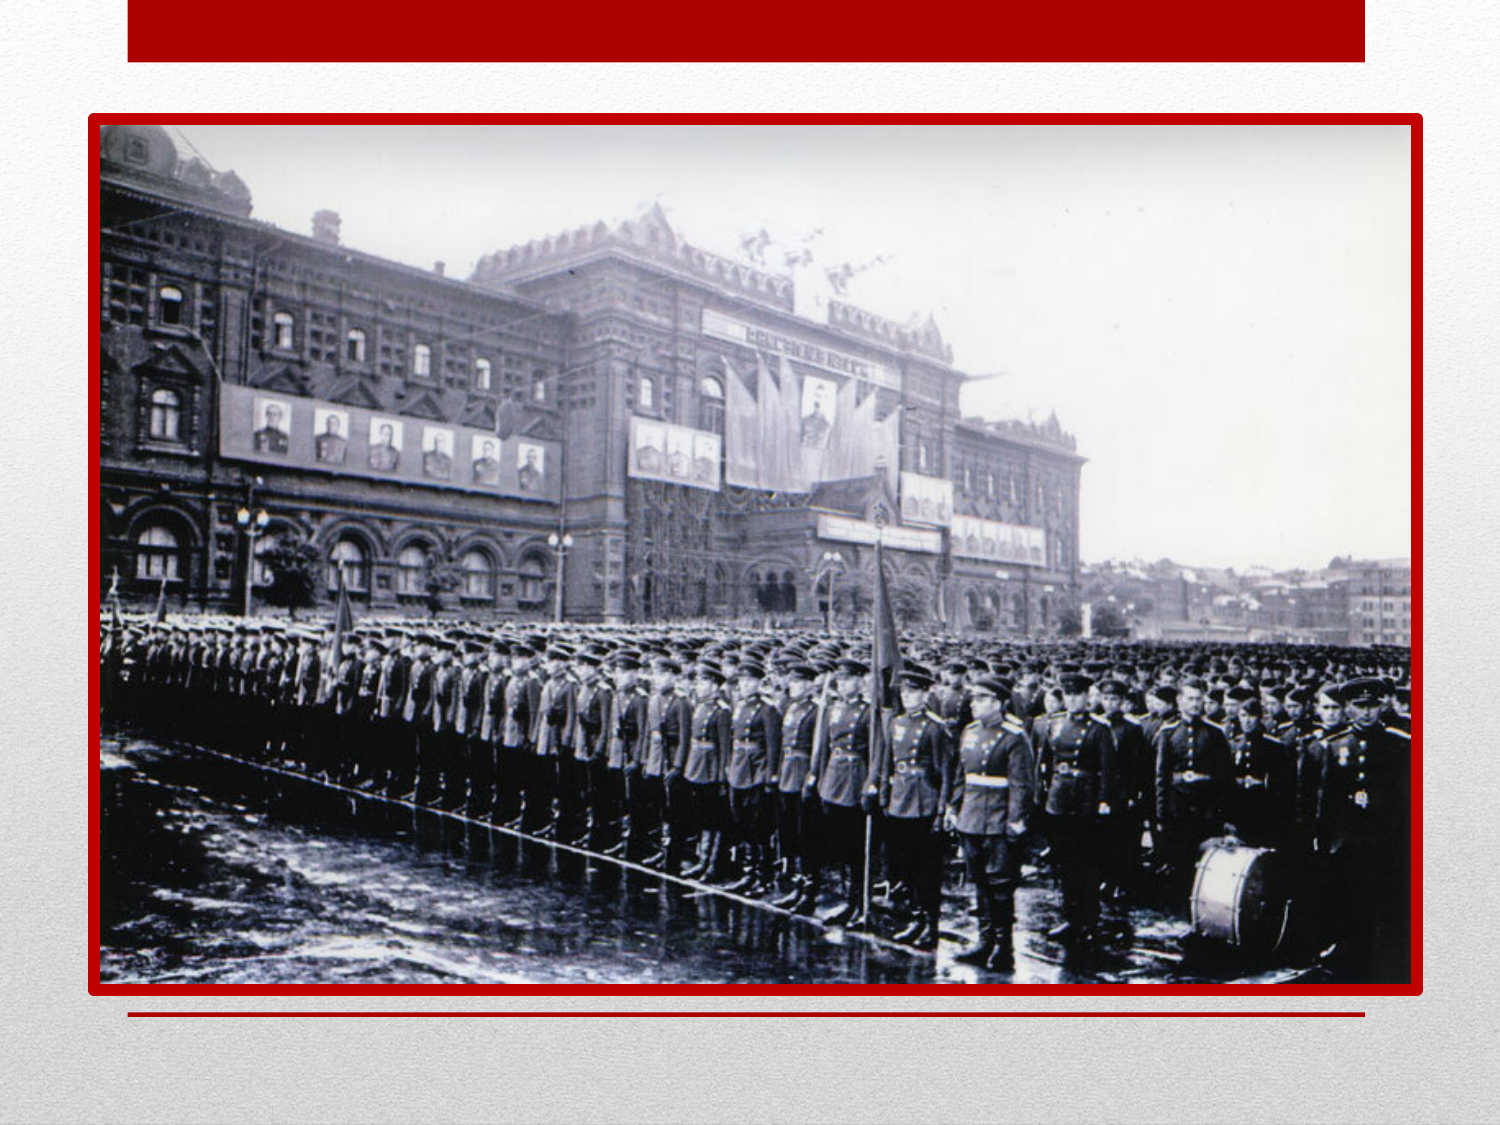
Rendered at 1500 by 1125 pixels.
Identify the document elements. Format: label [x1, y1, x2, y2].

picture [99, 124, 1412, 985]
